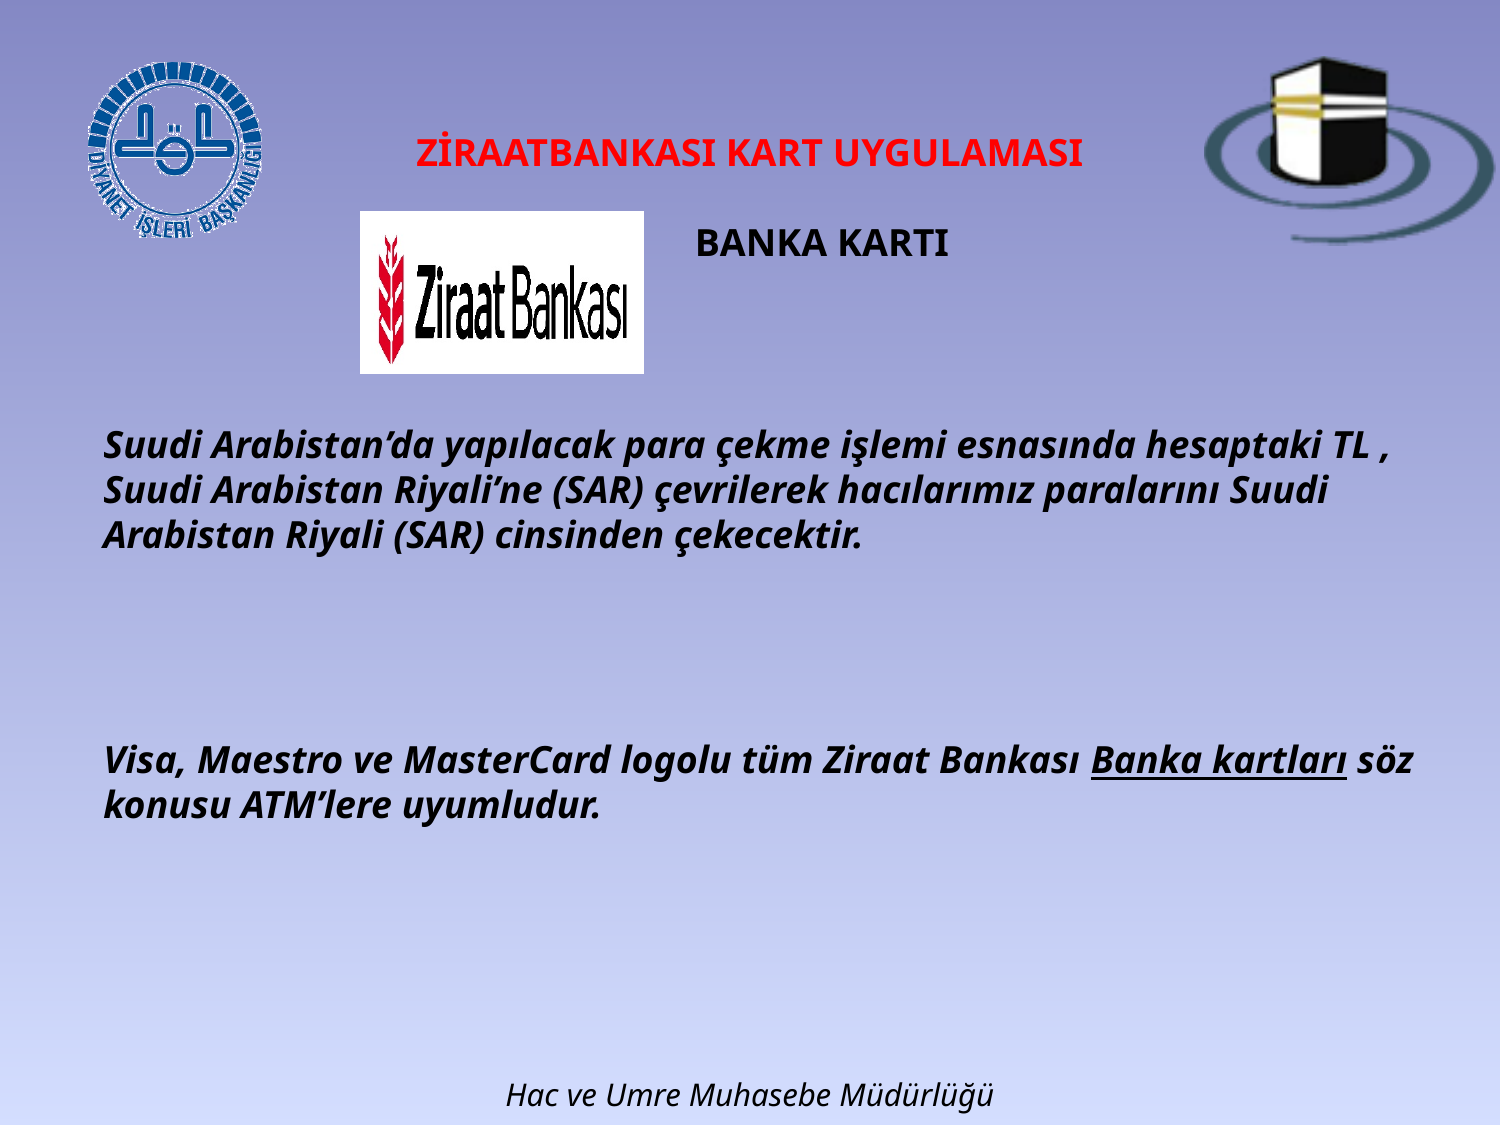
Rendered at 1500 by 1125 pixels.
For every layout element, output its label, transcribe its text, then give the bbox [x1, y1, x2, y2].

title ZİRAATBANKASI KART UYGULAMASI [352, 50, 1500, 252]
picture [1204, 54, 1500, 313]
text_box Suudi Arabistan’da yapılacak para çekme işlemi esnasında hesaptaki TL , Suudi Arabistan Riyali’ne (SAR) çevrilerek hacılarımız paralarını Suudi Arabistan Riyali (SAR) cinsinden çekecektir. Visa, Maestro ve MasterCard logolu tüm Ziraat Bankası Banka kartları söz konusu ATM’lere uyumludur. [0, 279, 1500, 879]
picture [0, 0, 349, 267]
text_box Hac ve Umre Muhasebe Müdürlüğü [8, 1067, 1492, 1125]
picture [359, 211, 644, 374]
text_box BANKA KARTI [646, 211, 965, 272]
